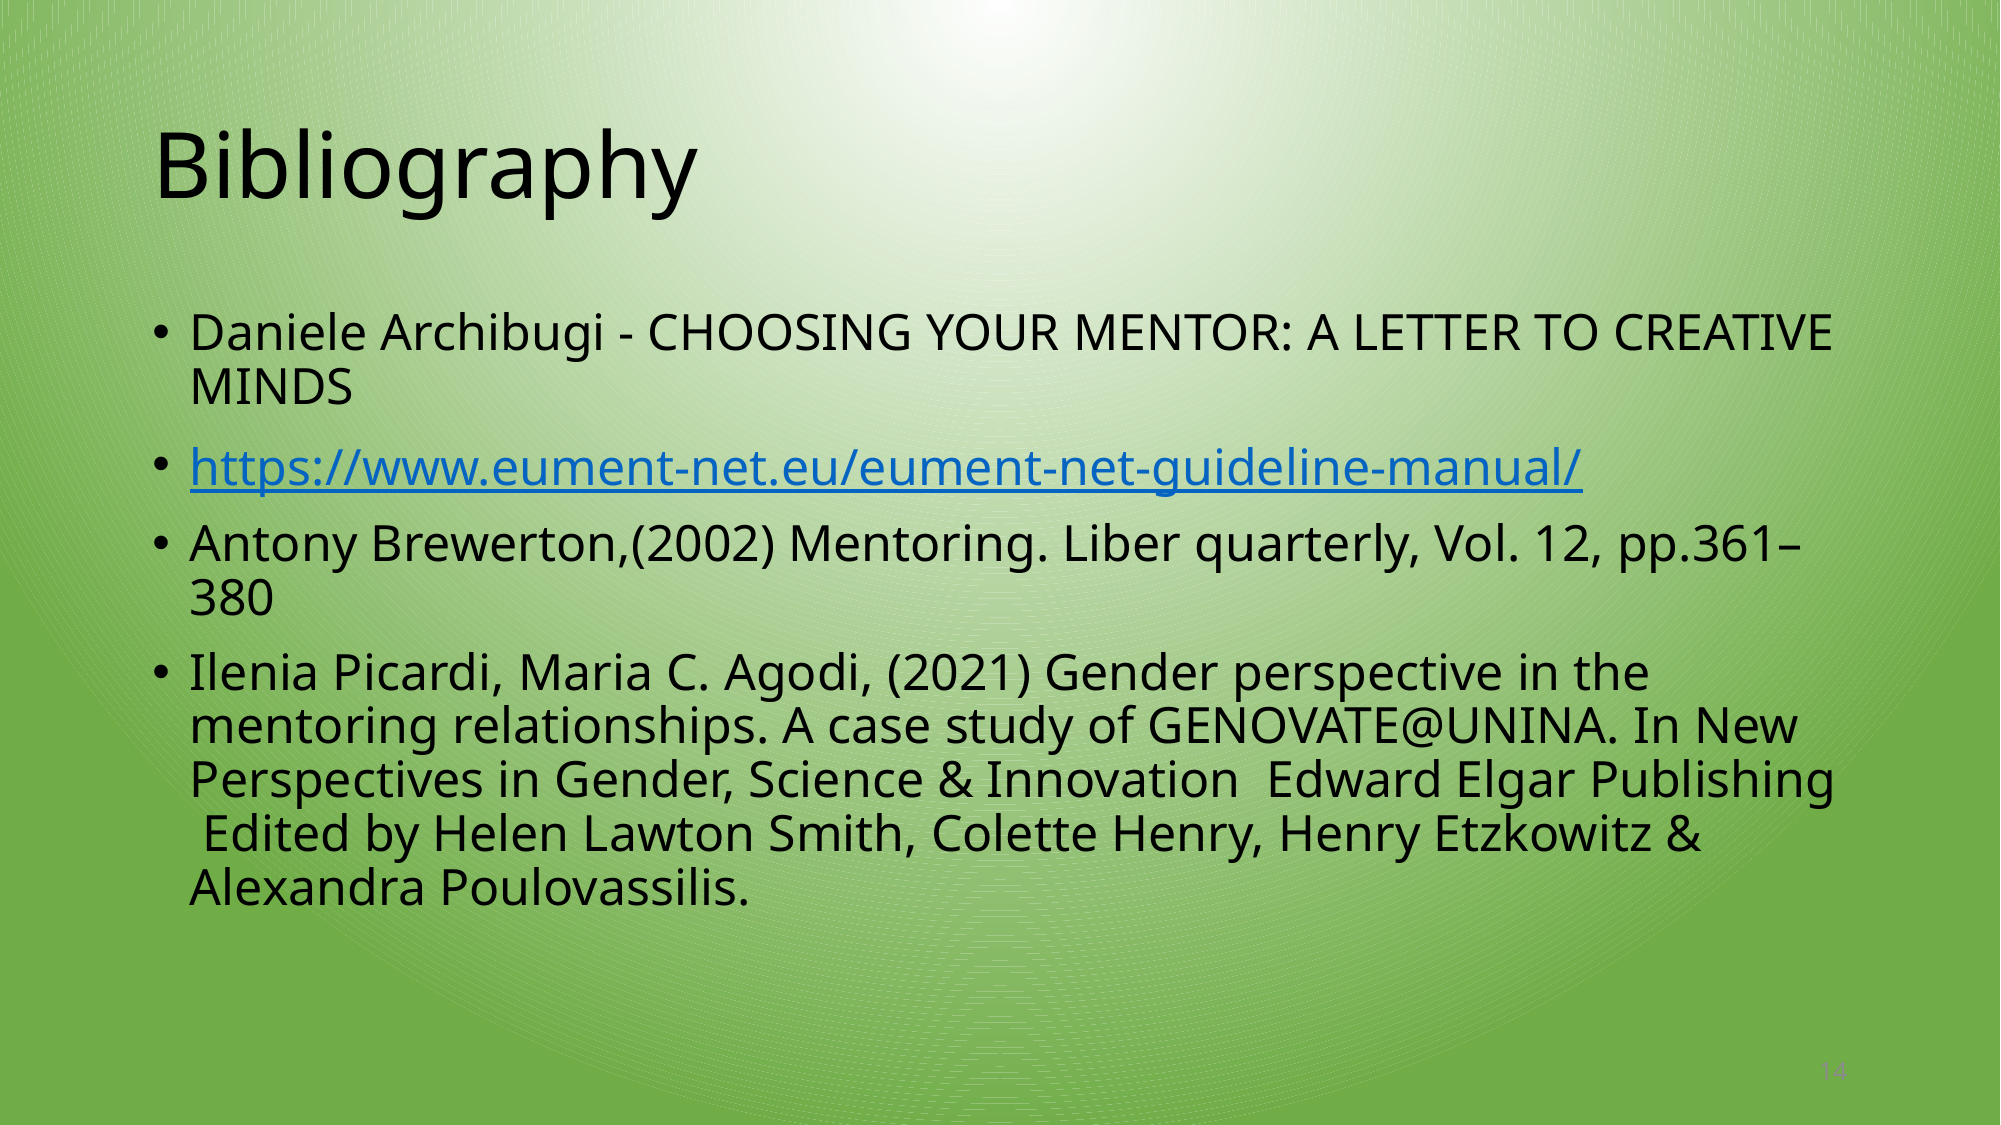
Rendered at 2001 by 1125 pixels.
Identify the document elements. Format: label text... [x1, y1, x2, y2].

list Daniele Archibugi - CHOOSING YOUR MENTOR: A LETTER TO CREATIVE MINDS https://www.eument-net.eu/eument-net-guideline-manual/ Antony Brewerton,(2002) Mentoring. Liber quarterly, Vol. 12, pp.361–380 Ilenia Picardi, Maria C. Agodi, (2021) Gender perspective in the mentoring relationships. A case study of GENOVATE@UNINA. In New Perspectives in Gender, Science & Innovation Edward Elgar Publishing Edited by Helen Lawton Smith, Colette Henry, Henry Etzkowitz & Alexandra Poulovassilis. [137, 299, 1863, 1014]
title Bibliography [137, 59, 1863, 278]
slide_number 14 [1412, 1042, 1863, 1103]
